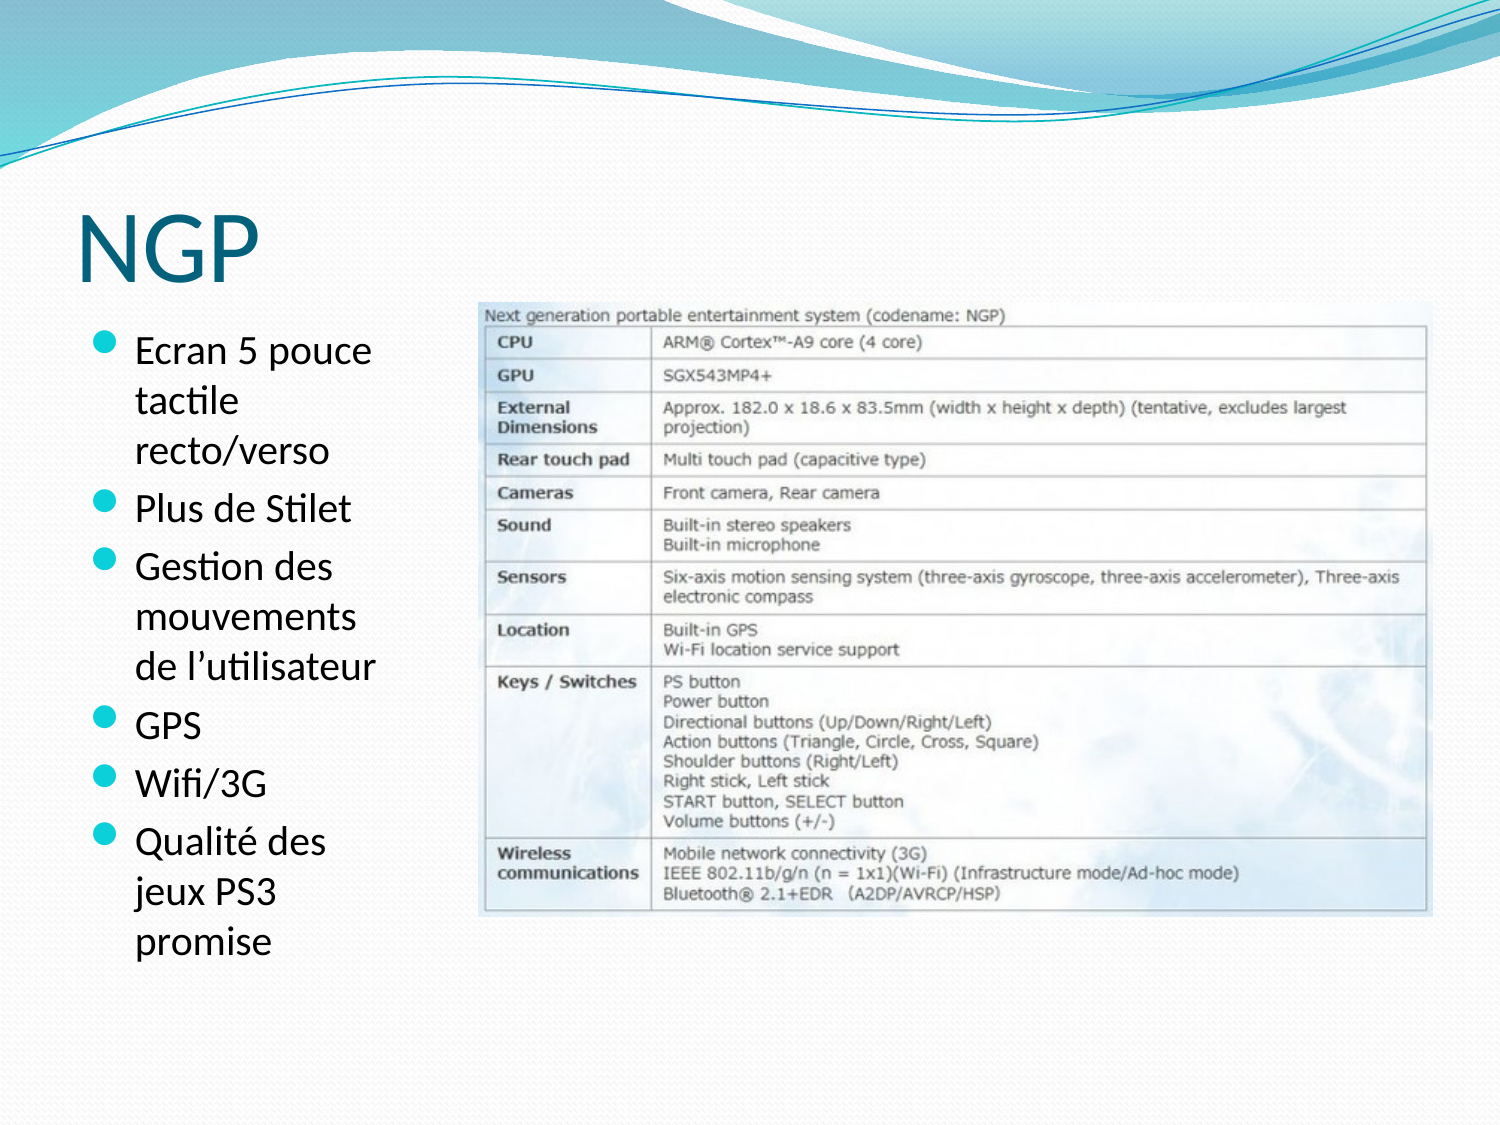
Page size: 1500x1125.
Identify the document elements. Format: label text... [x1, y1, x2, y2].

list Ecran 5 pouce tactile recto/verso Plus de Stilet Gestion des mouvements de l’utilisateur GPS Wifi/3G Qualité des jeux PS3 promise [75, 314, 738, 1043]
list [478, 302, 1433, 918]
title NGP [75, 115, 1425, 303]
